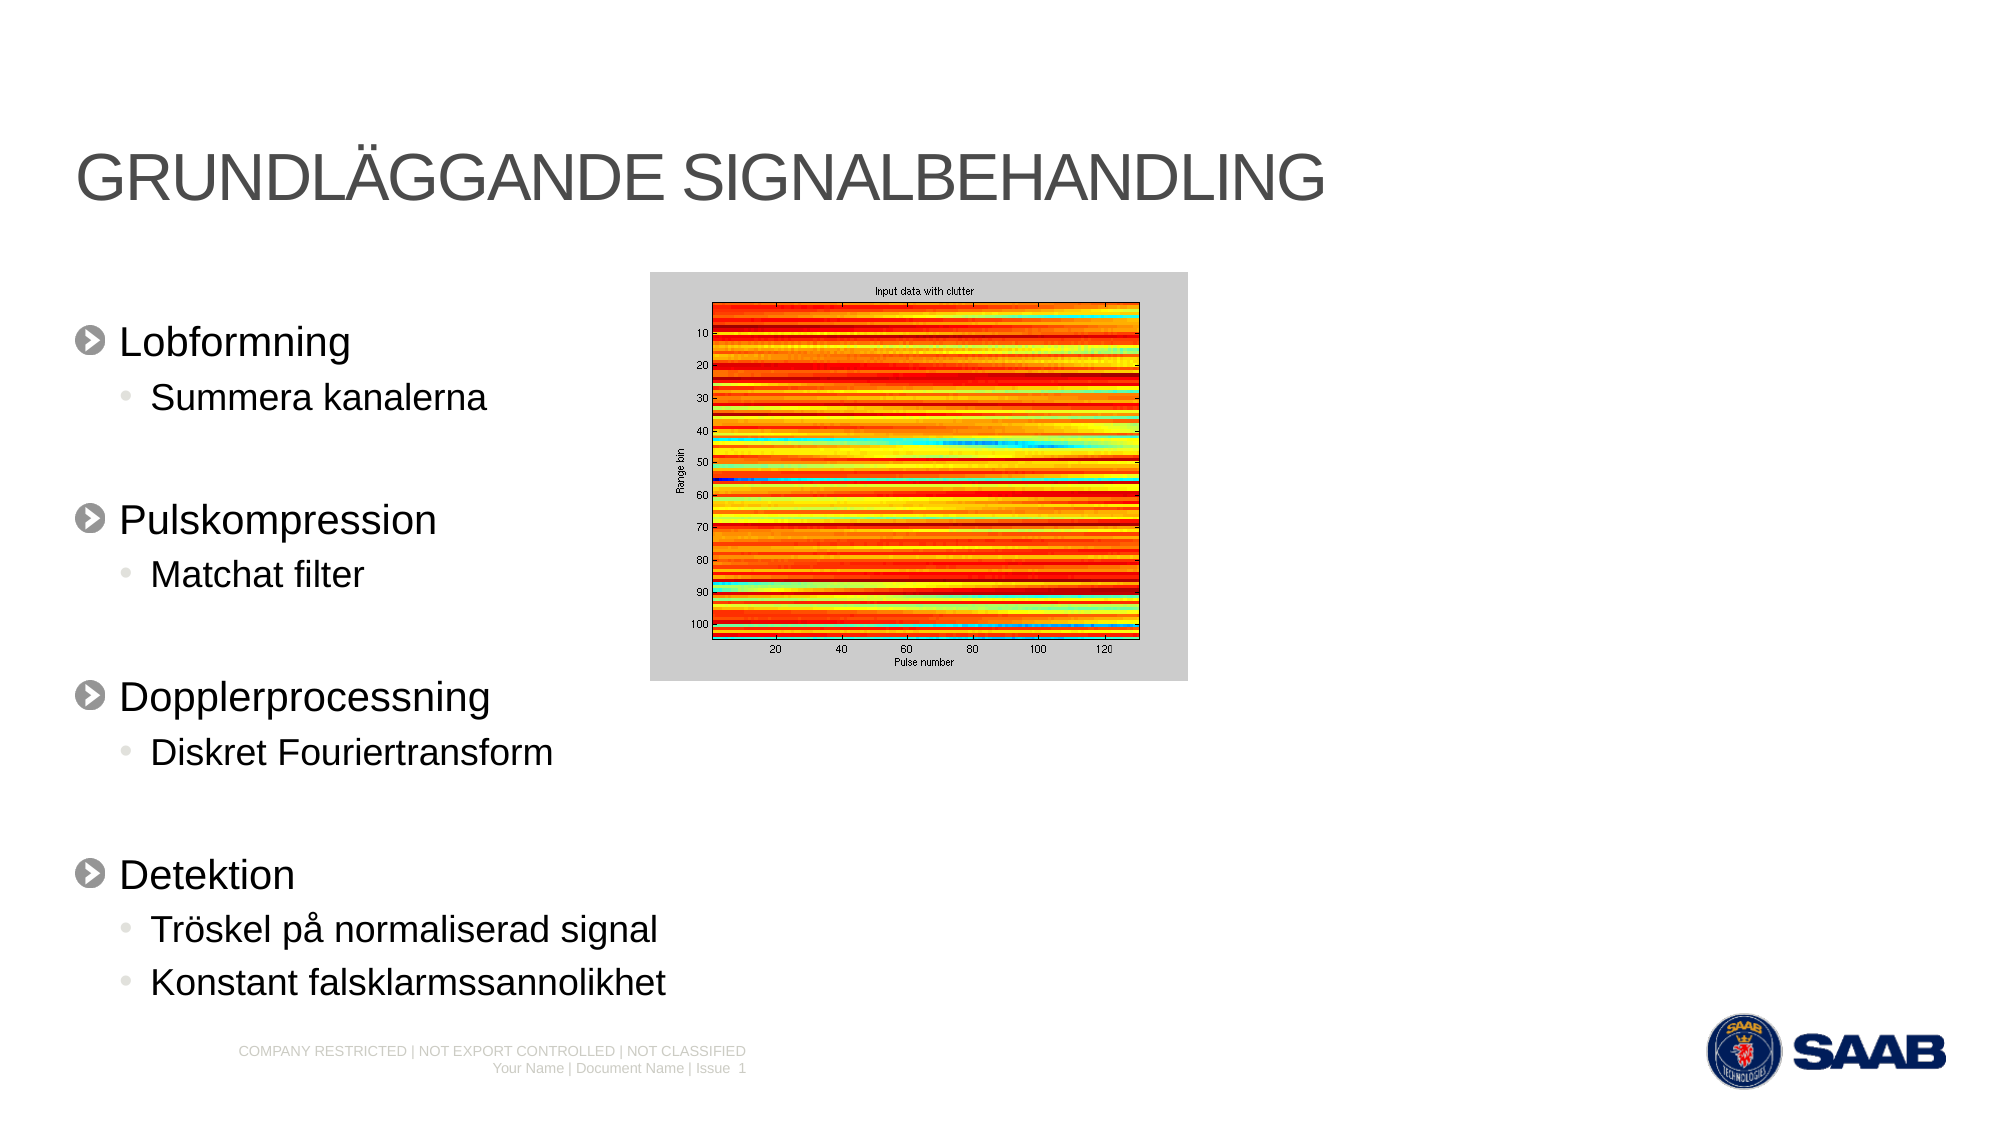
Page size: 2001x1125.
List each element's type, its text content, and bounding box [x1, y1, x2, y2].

picture [1706, 1013, 1947, 1090]
picture [75, 325, 105, 355]
picture [75, 680, 105, 710]
text_box Grundläggande Signalbehandling [60, 56, 1898, 222]
text_box Lobformning Summera kanalerna Pulskompression Matchat filter Dopplerprocessning Diskret Fouriertransform Detektion Tröskel på normaliserad signal Konstant falsklarmssannolikhet [60, 307, 829, 1054]
picture [650, 272, 1188, 681]
picture [75, 858, 105, 888]
picture [75, 503, 105, 533]
